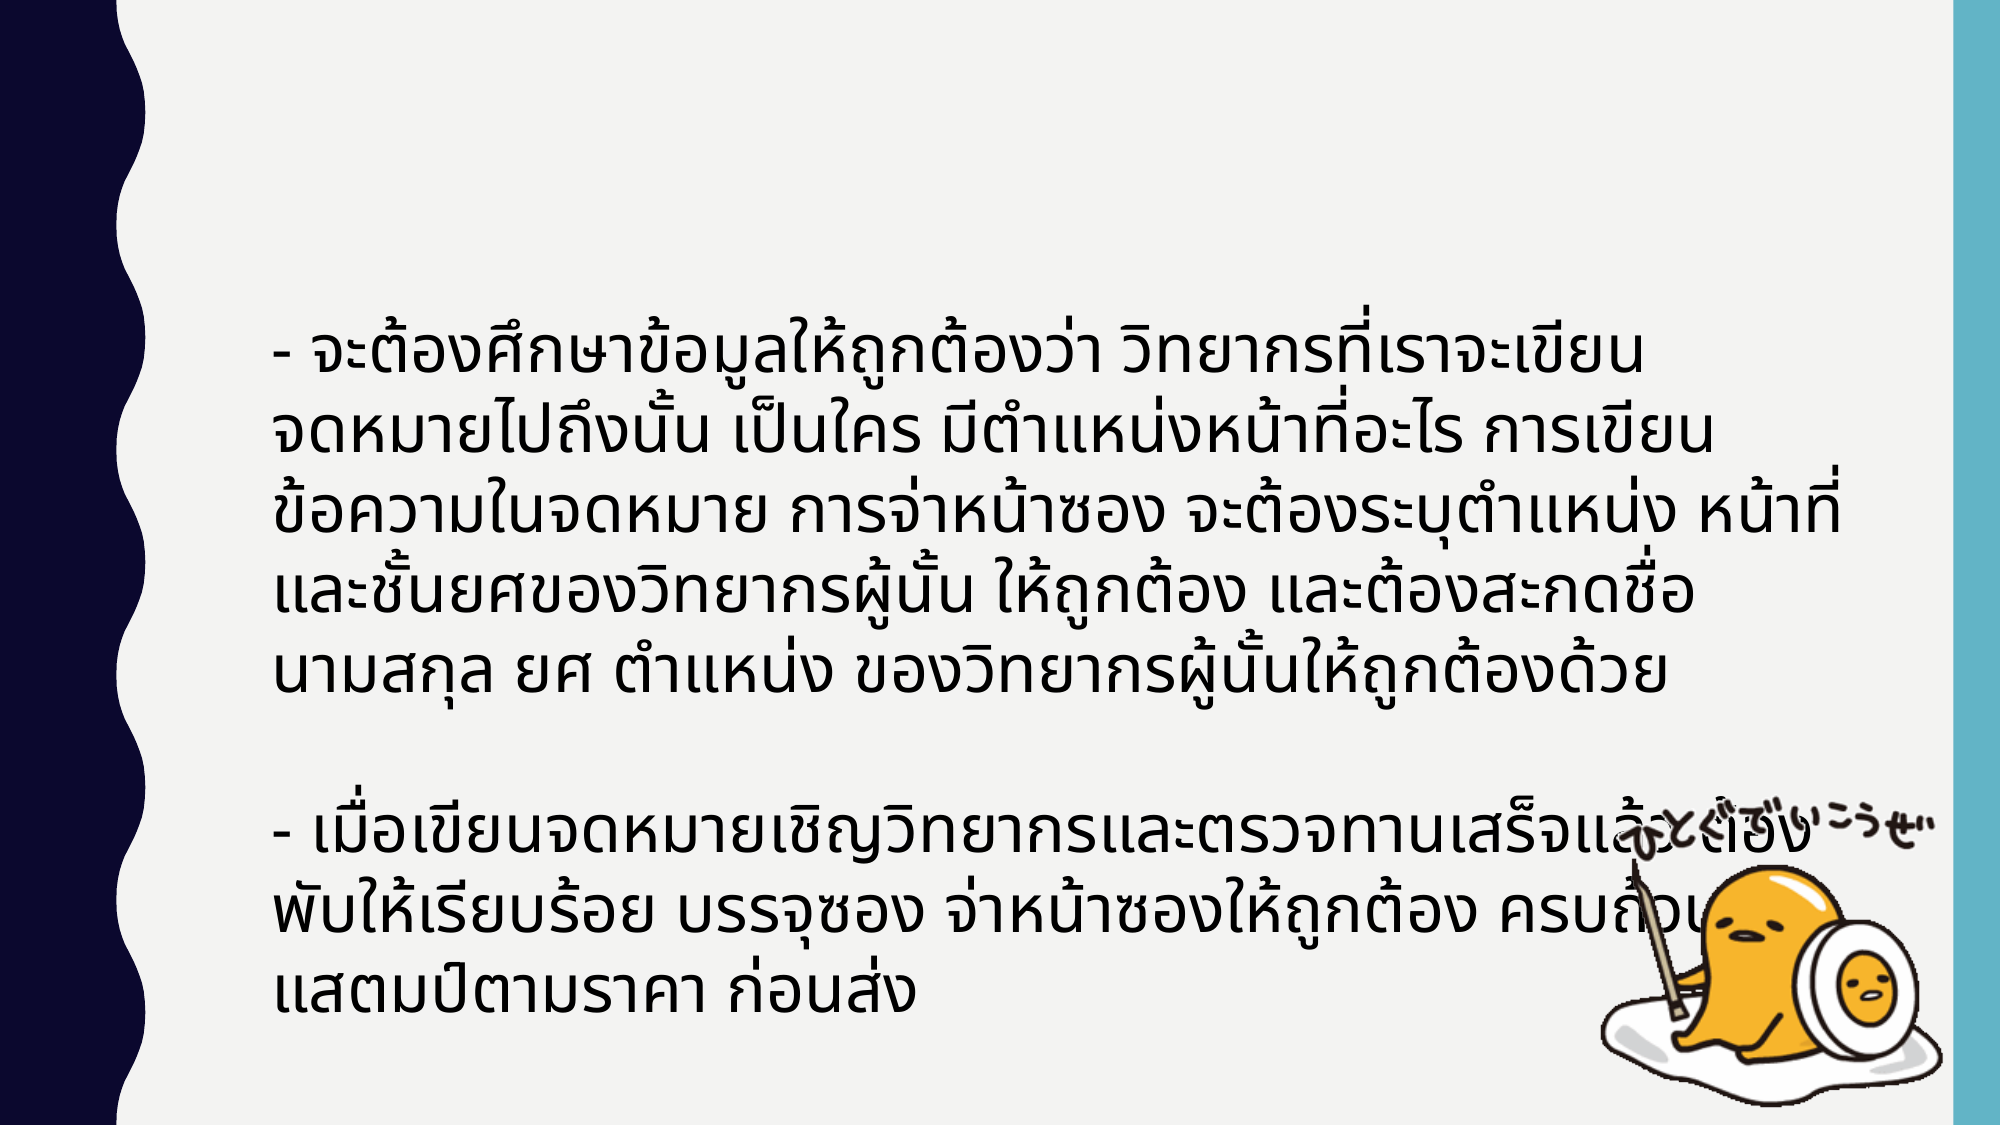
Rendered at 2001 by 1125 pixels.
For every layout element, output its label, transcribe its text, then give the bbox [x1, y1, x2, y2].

text_box - จะต้องศึกษาข้อมูลให้ถูกต้องว่า วิทยากรที่เราจะเขียนจดหมายไปถึงนั้น เป็นใคร มีตำแหน่งหน้าที่อะไร การเขียนข้อความในจดหมาย การจ่าหน้าซอง จะต้องระบุตำแหน่ง หน้าที่ และชั้นยศของวิทยากรผู้นั้น ให้ถูกต้อง และต้องสะกดชื่อ นามสกุล ยศ ตำแหน่ง ของวิทยากรผู้นั้นให้ถูกต้องด้วย - เมื่อเขียนจดหมายเชิญวิทยากรและตรวจทานเสร็จแล้ว ต้องพับให้เรียบร้อย บรรจุซอง จ่าหน้าซองให้ถูกต้อง ครบถ้วน ติดแสตมป์ตามราคา ก่อนส่ง [256, 298, 1874, 1033]
picture [1557, 774, 1973, 1125]
